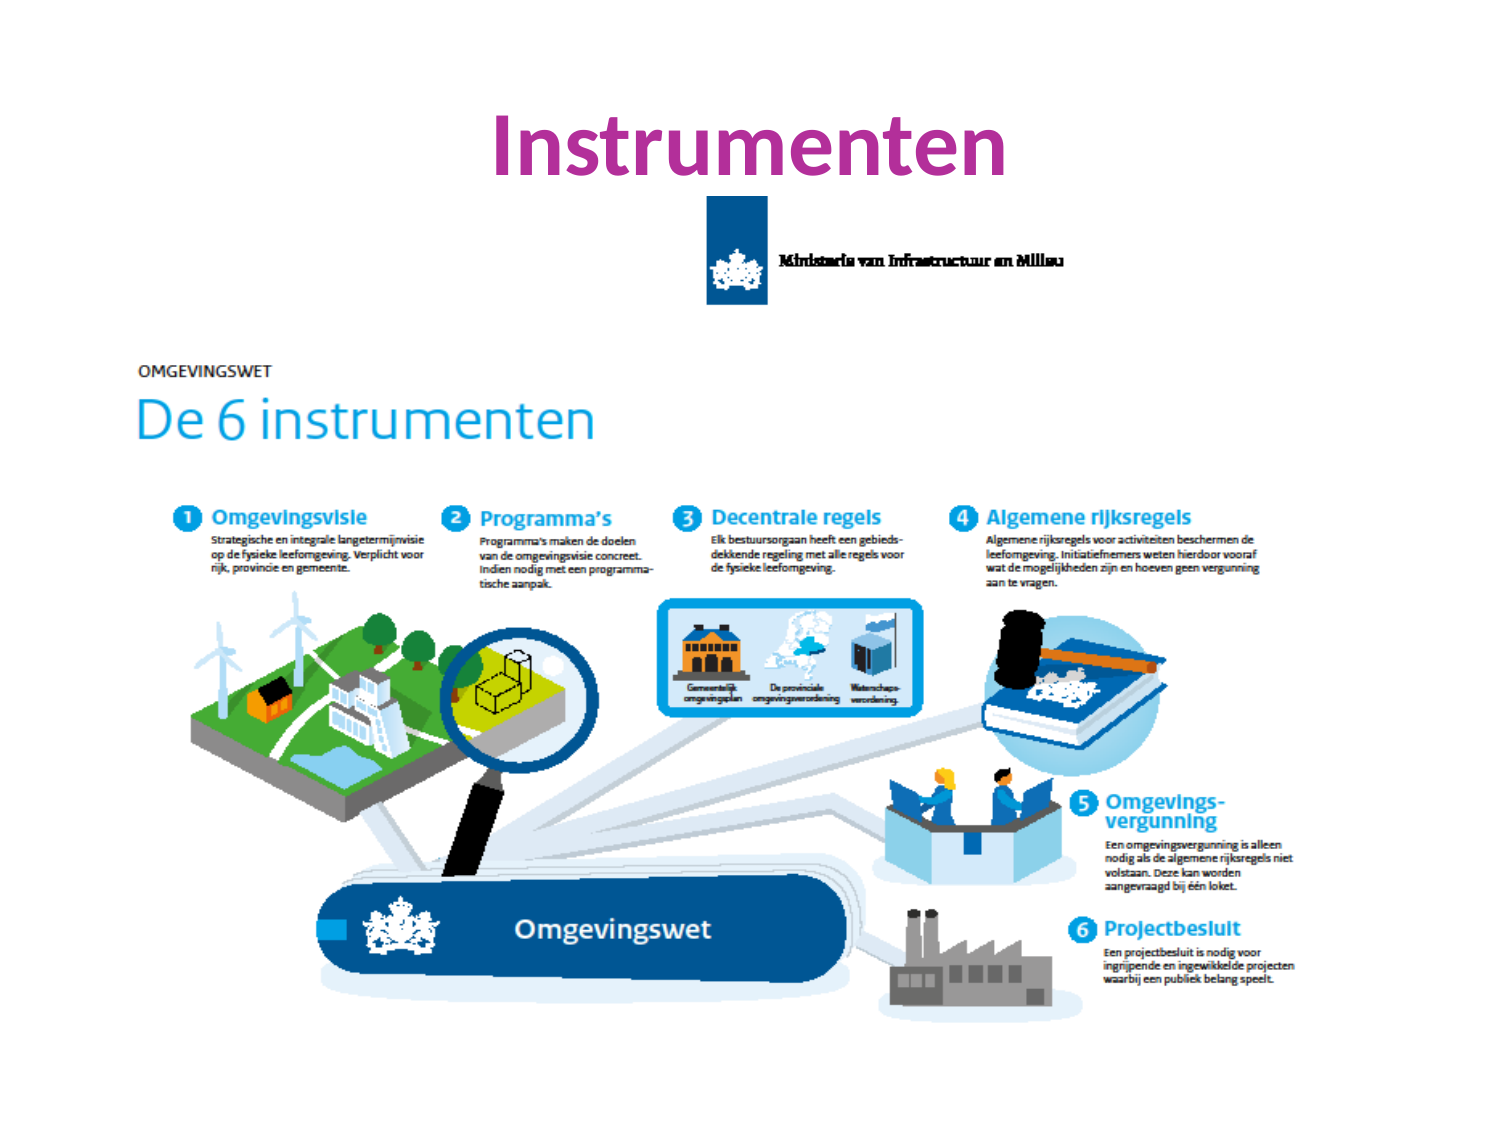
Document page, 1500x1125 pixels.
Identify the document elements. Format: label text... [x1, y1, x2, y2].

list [60, 196, 1414, 1073]
title Instrumenten [75, 45, 1425, 233]
